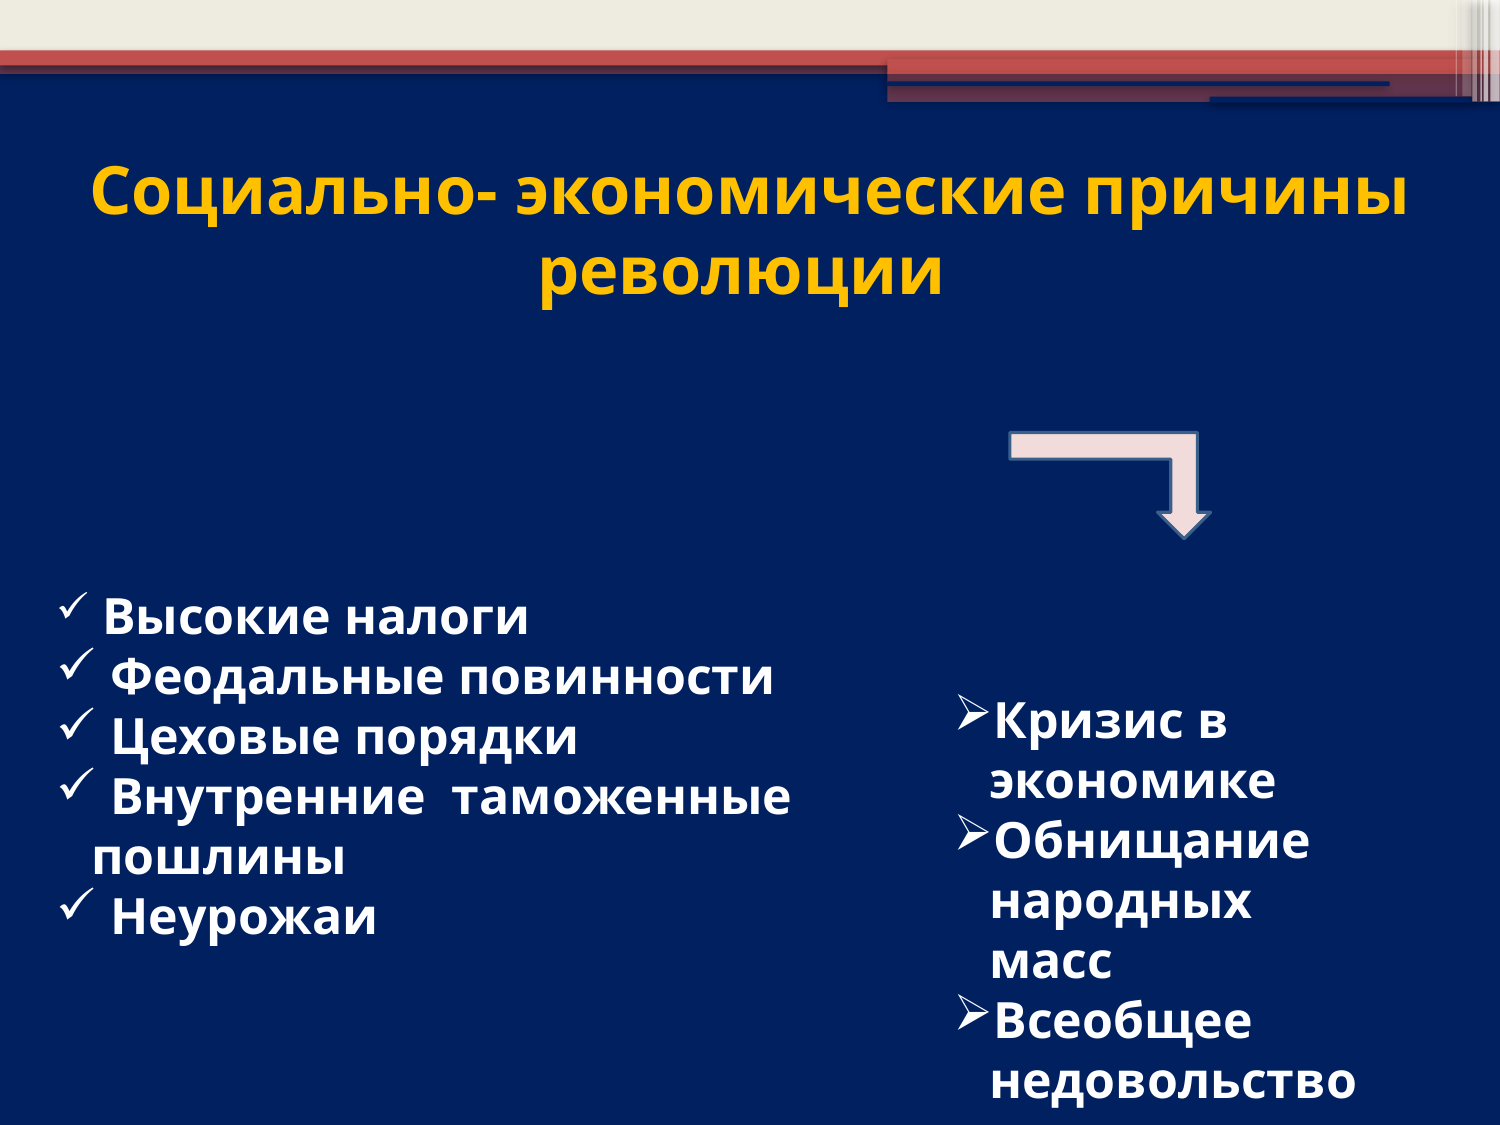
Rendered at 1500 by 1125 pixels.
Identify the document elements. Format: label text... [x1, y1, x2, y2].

text_box Кризис в экономике Обнищание народных масс Всеобщее недовольство [939, 621, 1400, 1125]
text_box Социально- экономические причины революции [0, 140, 1500, 316]
text_box [1008, 430, 1213, 540]
text_box Высокие налоги Феодальные повинности Цеховые порядки Внутренние таможенные пошлины Неурожаи [41, 527, 869, 952]
